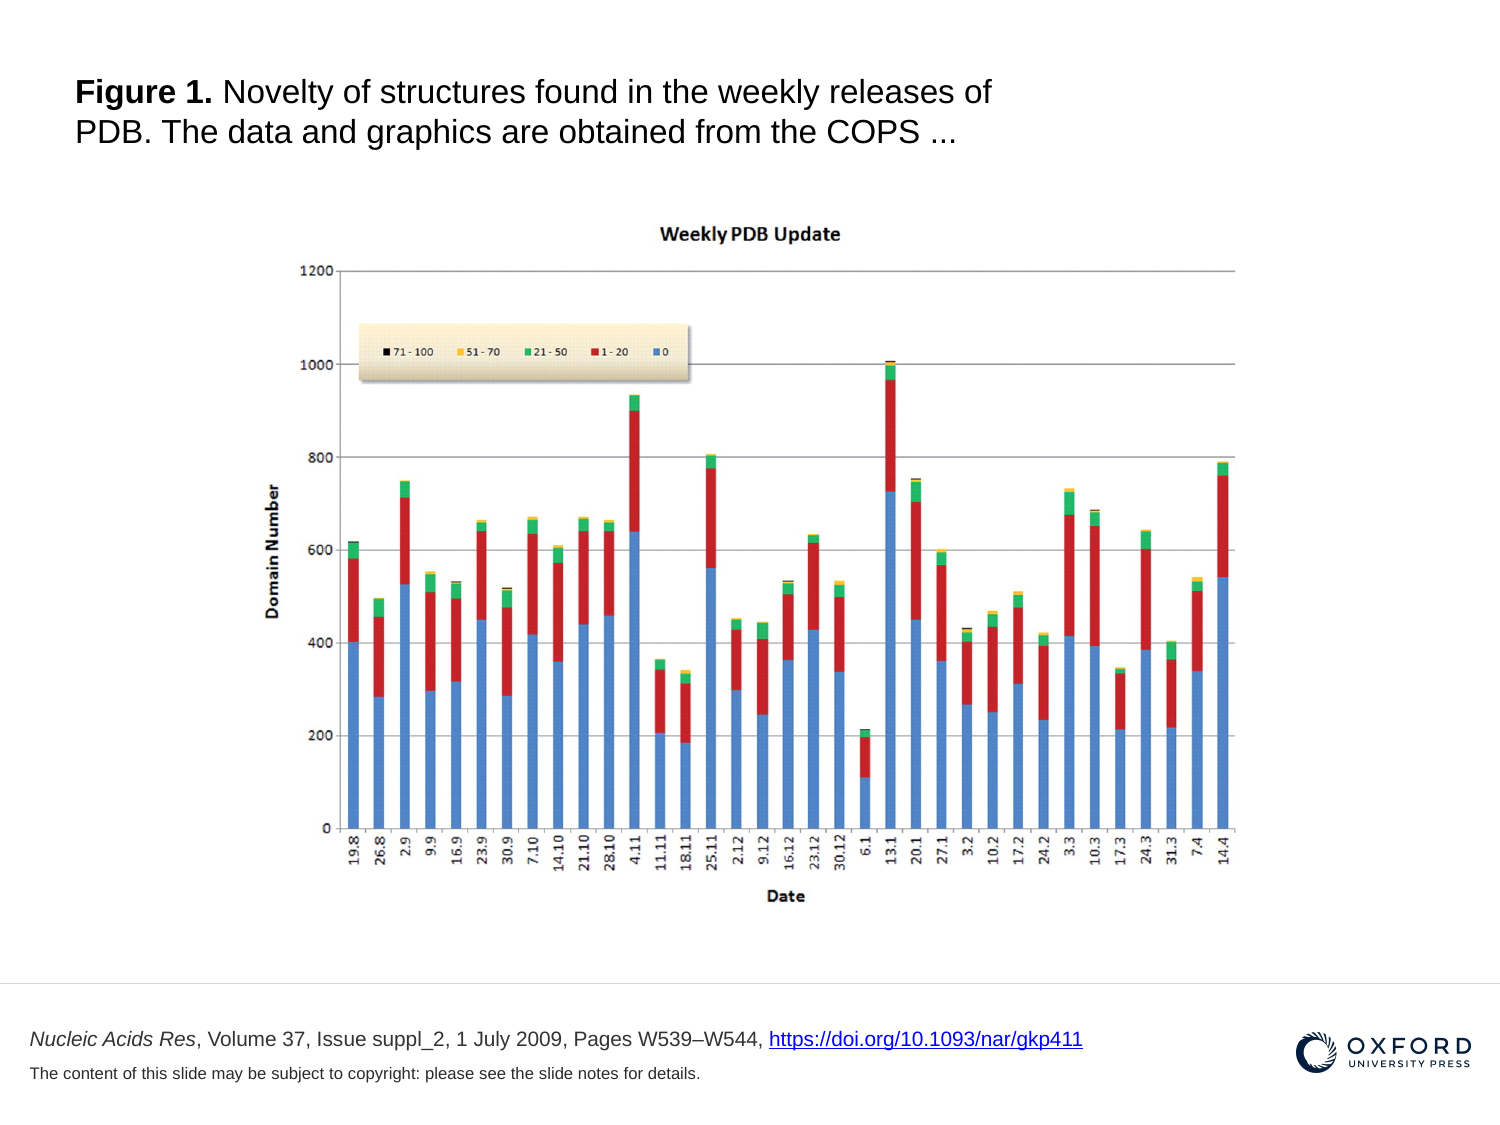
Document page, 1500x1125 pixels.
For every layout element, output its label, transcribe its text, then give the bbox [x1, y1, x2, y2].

footer Nucleic Acids Res, Volume 37, Issue suppl_2, 1 July 2009, Pages W539–W544, https://doi.org/10.1093/nar/gkp411 The content of this slide may be subject to copyright: please see the slide notes for details. [0, 983, 1260, 1125]
picture [262, 224, 1238, 903]
title Figure 1. Novelty of structures found in the weekly releases of PDB. The data and graphics are obtained from the COPS ... [75, 69, 1078, 171]
picture [1296, 1032, 1471, 1073]
